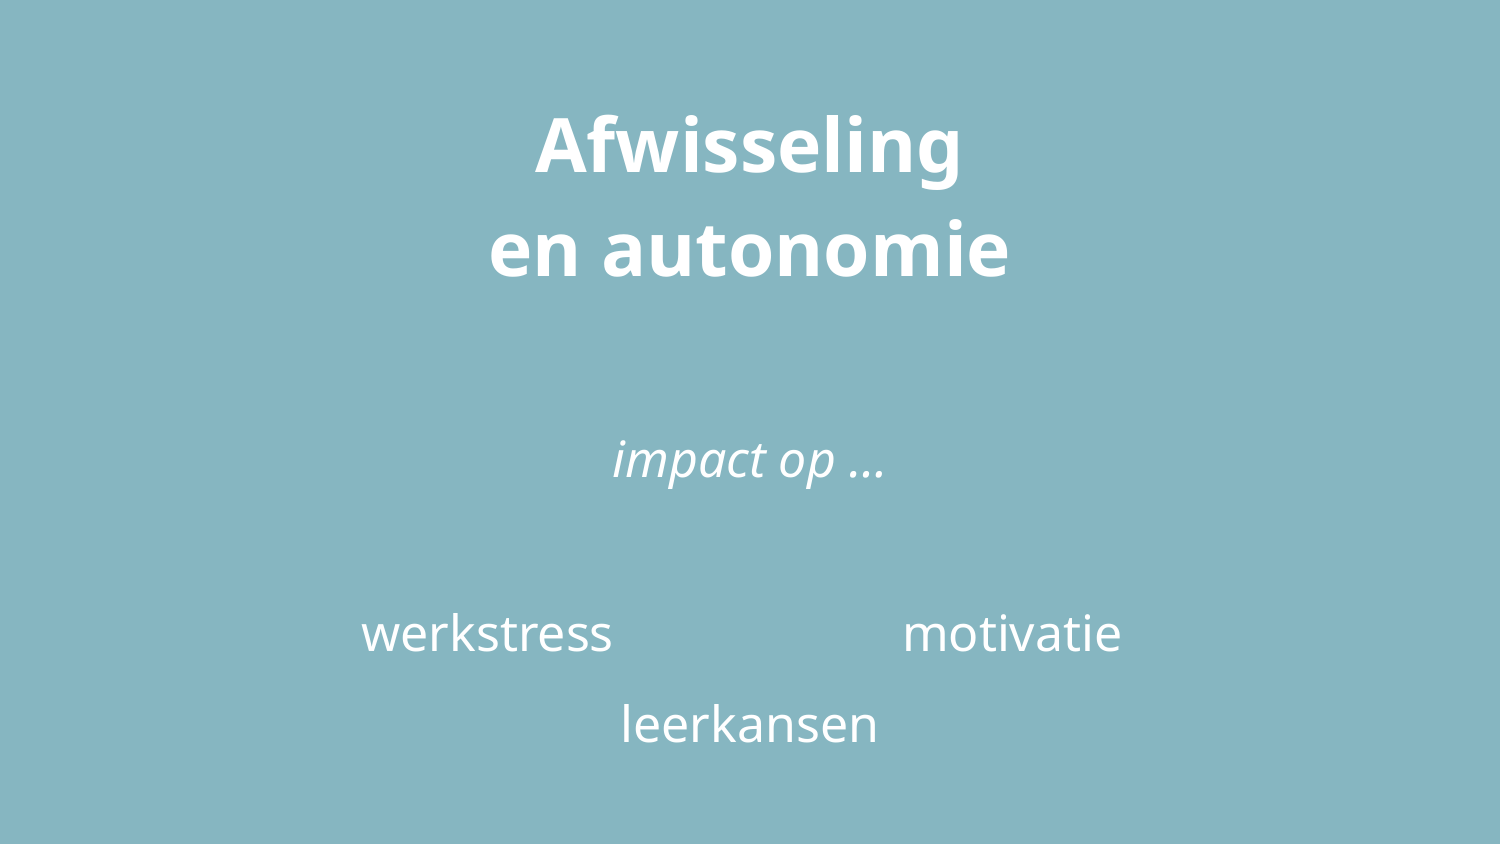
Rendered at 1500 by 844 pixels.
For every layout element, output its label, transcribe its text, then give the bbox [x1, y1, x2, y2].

text_box werkstress [320, 586, 655, 677]
text_box motivatie [845, 586, 1180, 677]
text_box Afwisseling en autonomie [432, 69, 1068, 307]
text_box impact op … [320, 412, 1180, 503]
text_box leerkansen [582, 677, 918, 768]
